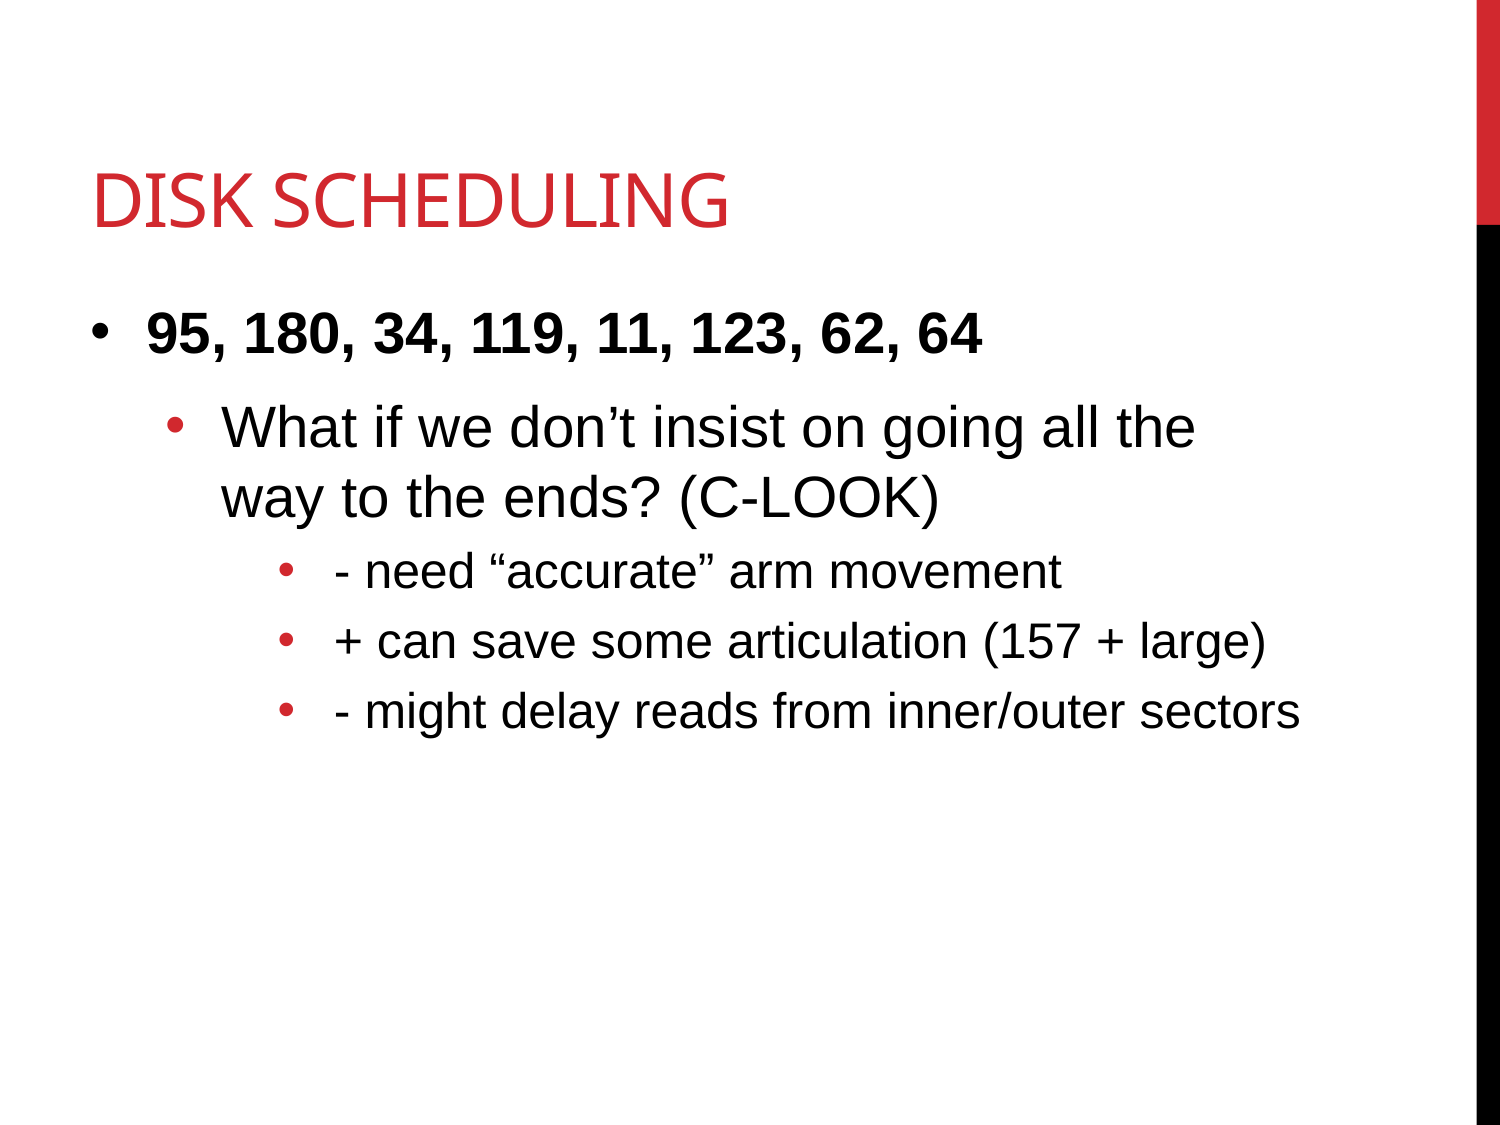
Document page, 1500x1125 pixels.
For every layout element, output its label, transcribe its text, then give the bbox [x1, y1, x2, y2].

title Disk Scheduling [75, 25, 1500, 250]
list 95, 180, 34, 119, 11, 123, 62, 64 What if we don’t insist on going all the way to the ends? (C-LOOK) - need “accurate” arm movement + can save some articulation (157 + large) - might delay reads from inner/outer sectors [75, 287, 1325, 1005]
